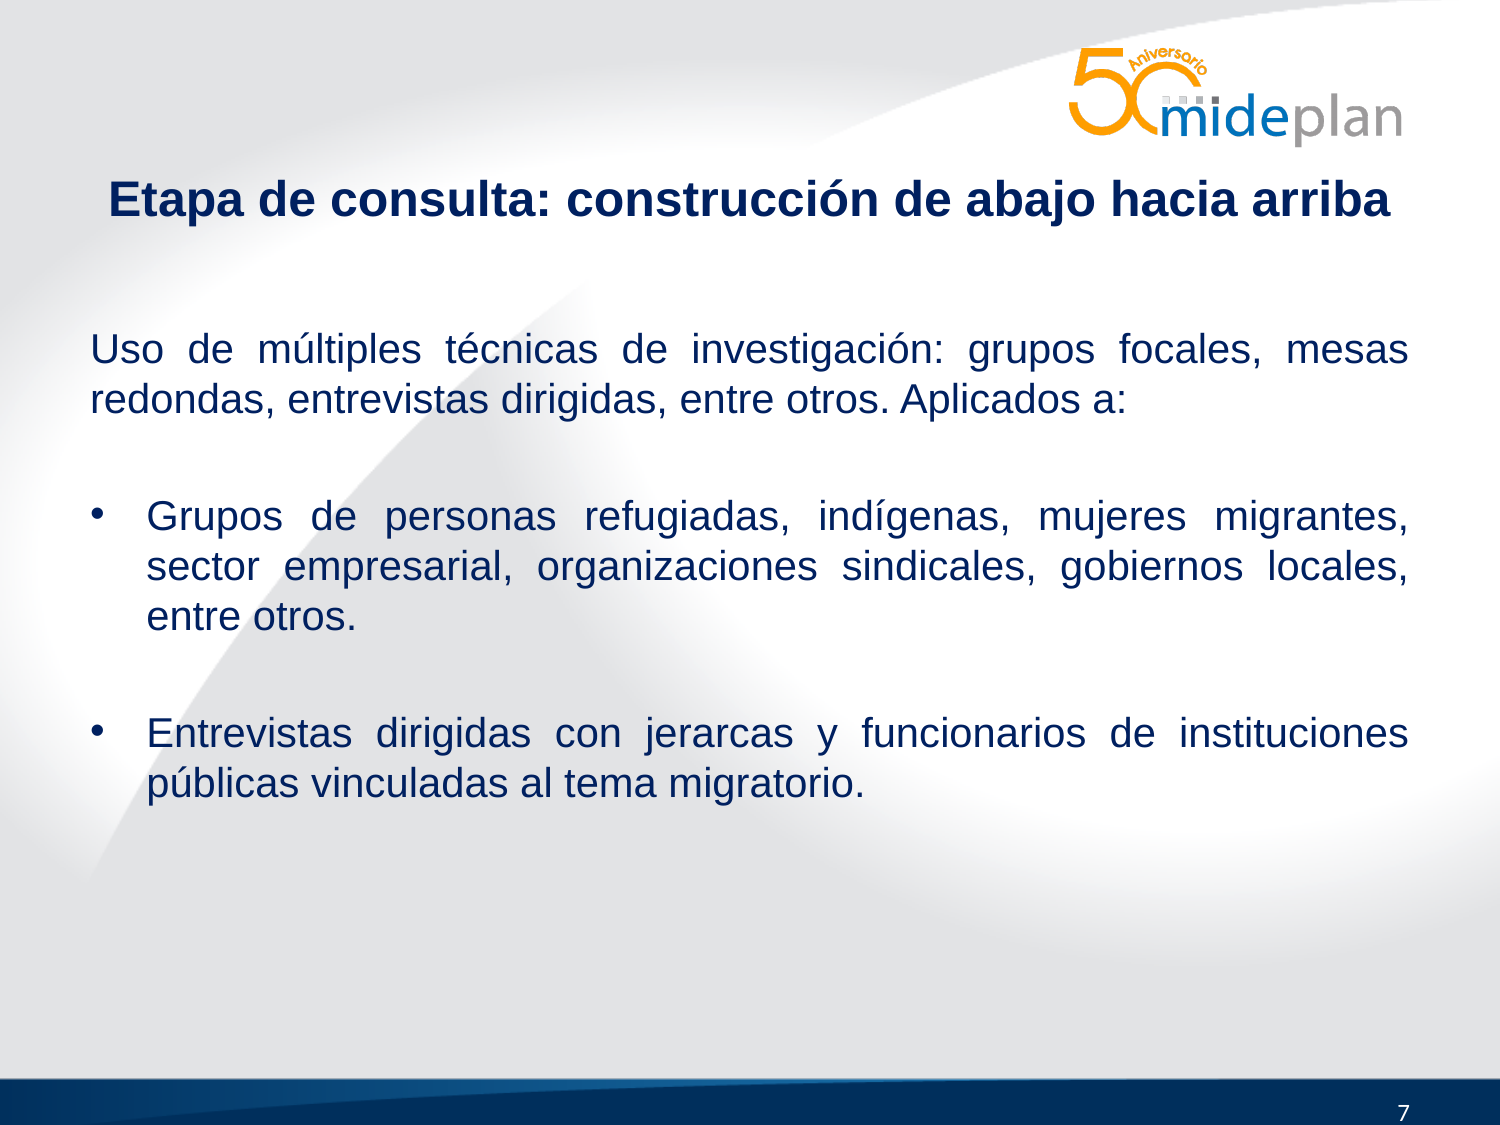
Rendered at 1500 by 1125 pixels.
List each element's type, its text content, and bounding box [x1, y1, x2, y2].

list Uso de múltiples técnicas de investigación: grupos focales, mesas redondas, entrevistas dirigidas, entre otros. Aplicados a: Grupos de personas refugiadas, indígenas, mujeres migrantes, sector empresarial, organizaciones sindicales, gobiernos locales, entre otros. Entrevistas dirigidas con jerarcas y funcionarios de instituciones públicas vinculadas al tema migratorio. [74, 314, 1426, 1006]
picture [1045, 30, 1425, 150]
title Etapa de consulta: construcción de abajo hacia arriba [74, 160, 1426, 233]
picture [0, 1070, 1500, 1125]
slide_number 7 [1074, 1081, 1425, 1125]
